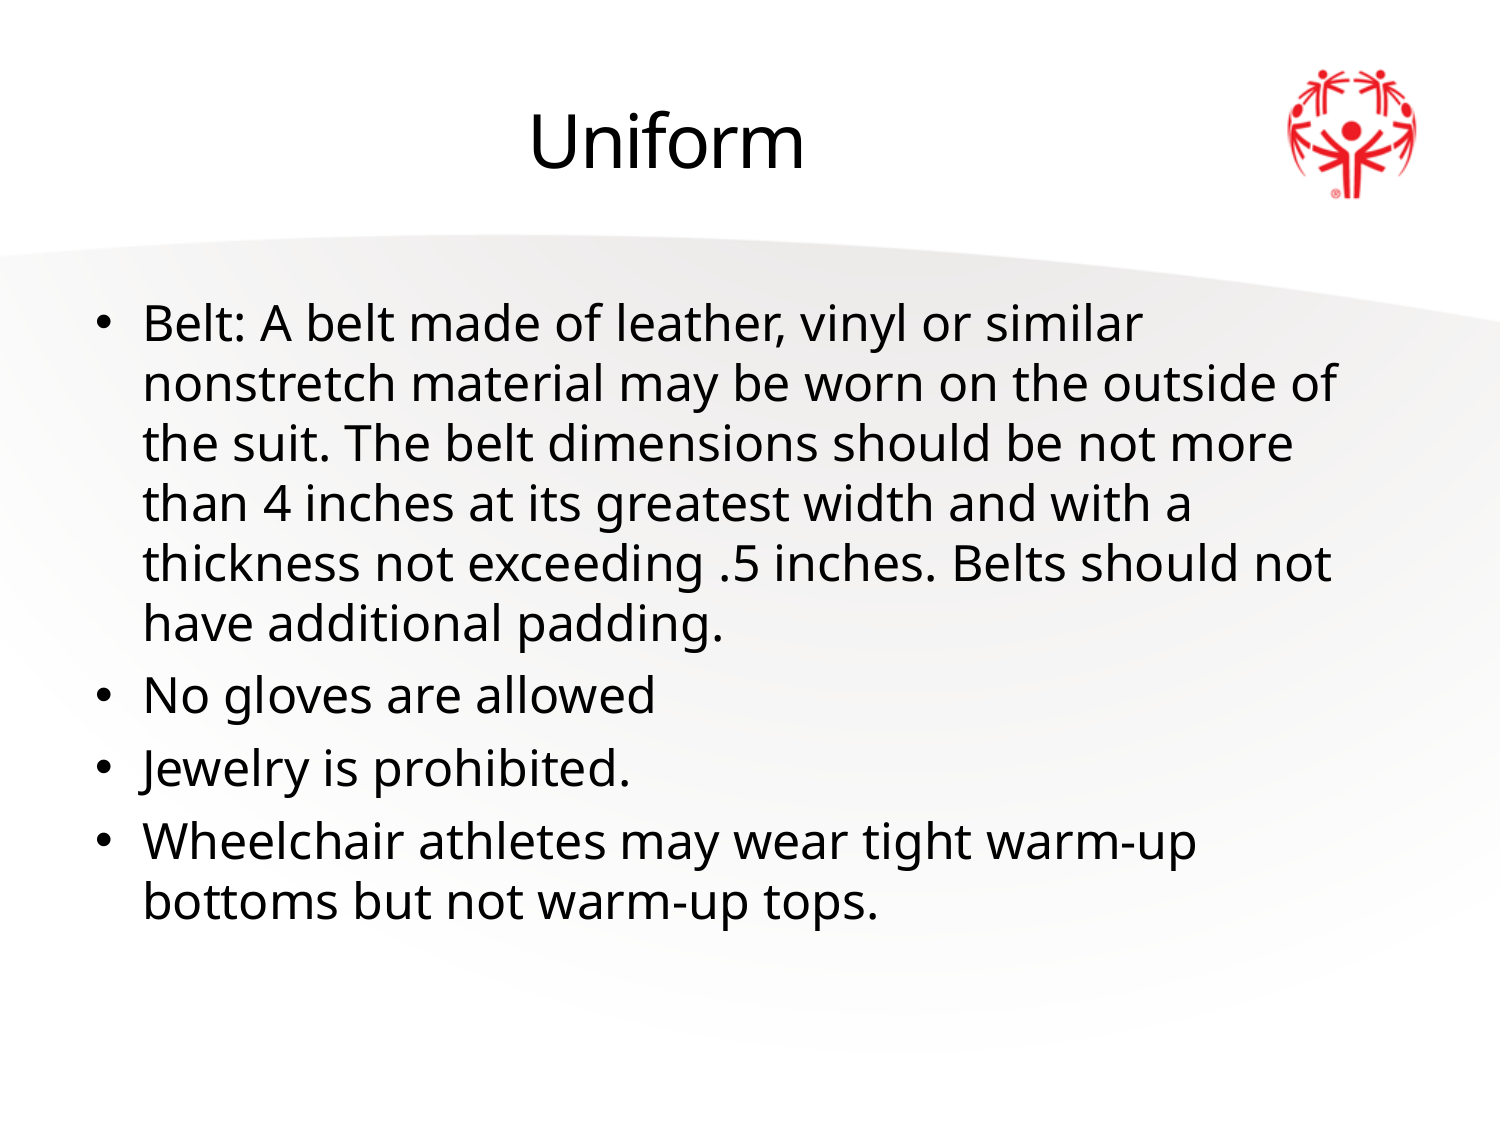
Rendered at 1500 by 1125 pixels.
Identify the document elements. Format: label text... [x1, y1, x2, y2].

picture [0, 0, 1500, 1125]
title Uniform [89, 60, 1247, 232]
list Belt: A belt made of leather, vinyl or similar nonstretch material may be worn on the outside of the suit. The belt dimensions should be not more than 4 inches at its greatest width and with a thickness not exceeding .5 inches. Belts should not have additional padding. No gloves are allowed Jewelry is prohibited. Wheelchair athletes may wear tight warm-up bottoms but not warm-up tops. [89, 285, 1388, 1018]
